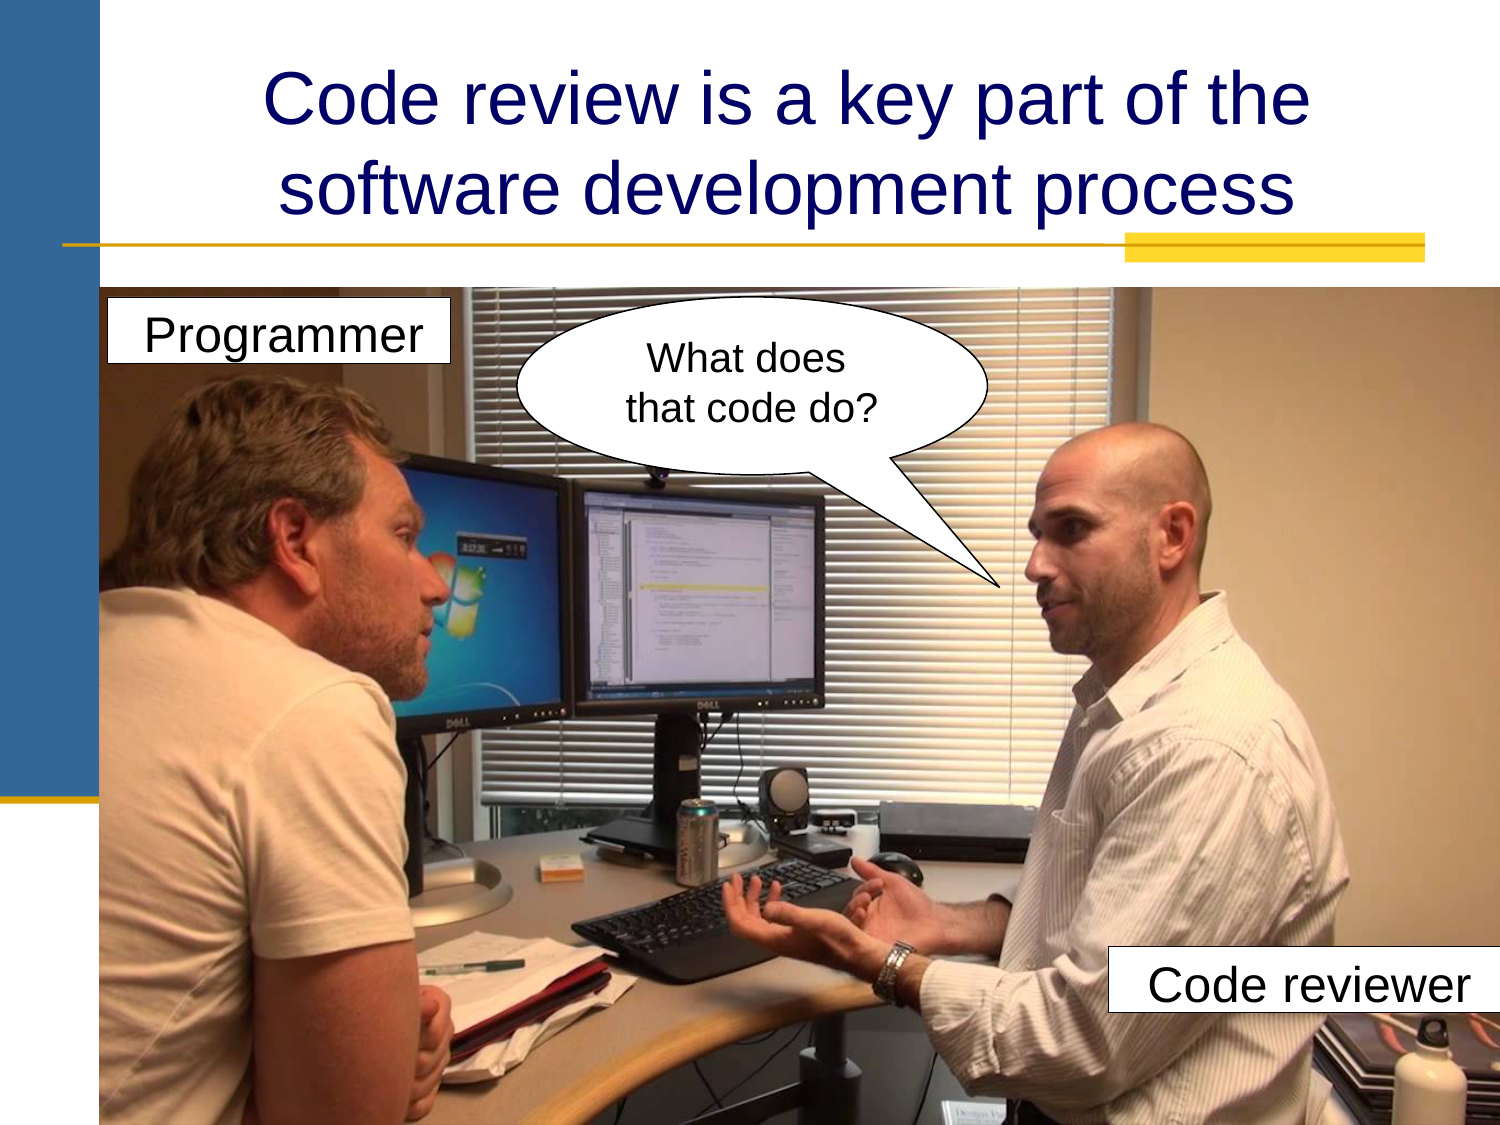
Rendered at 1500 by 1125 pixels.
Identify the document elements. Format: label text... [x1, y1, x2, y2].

title Code review is a key part of the software development process [150, 45, 1425, 234]
picture [99, 287, 1500, 1125]
